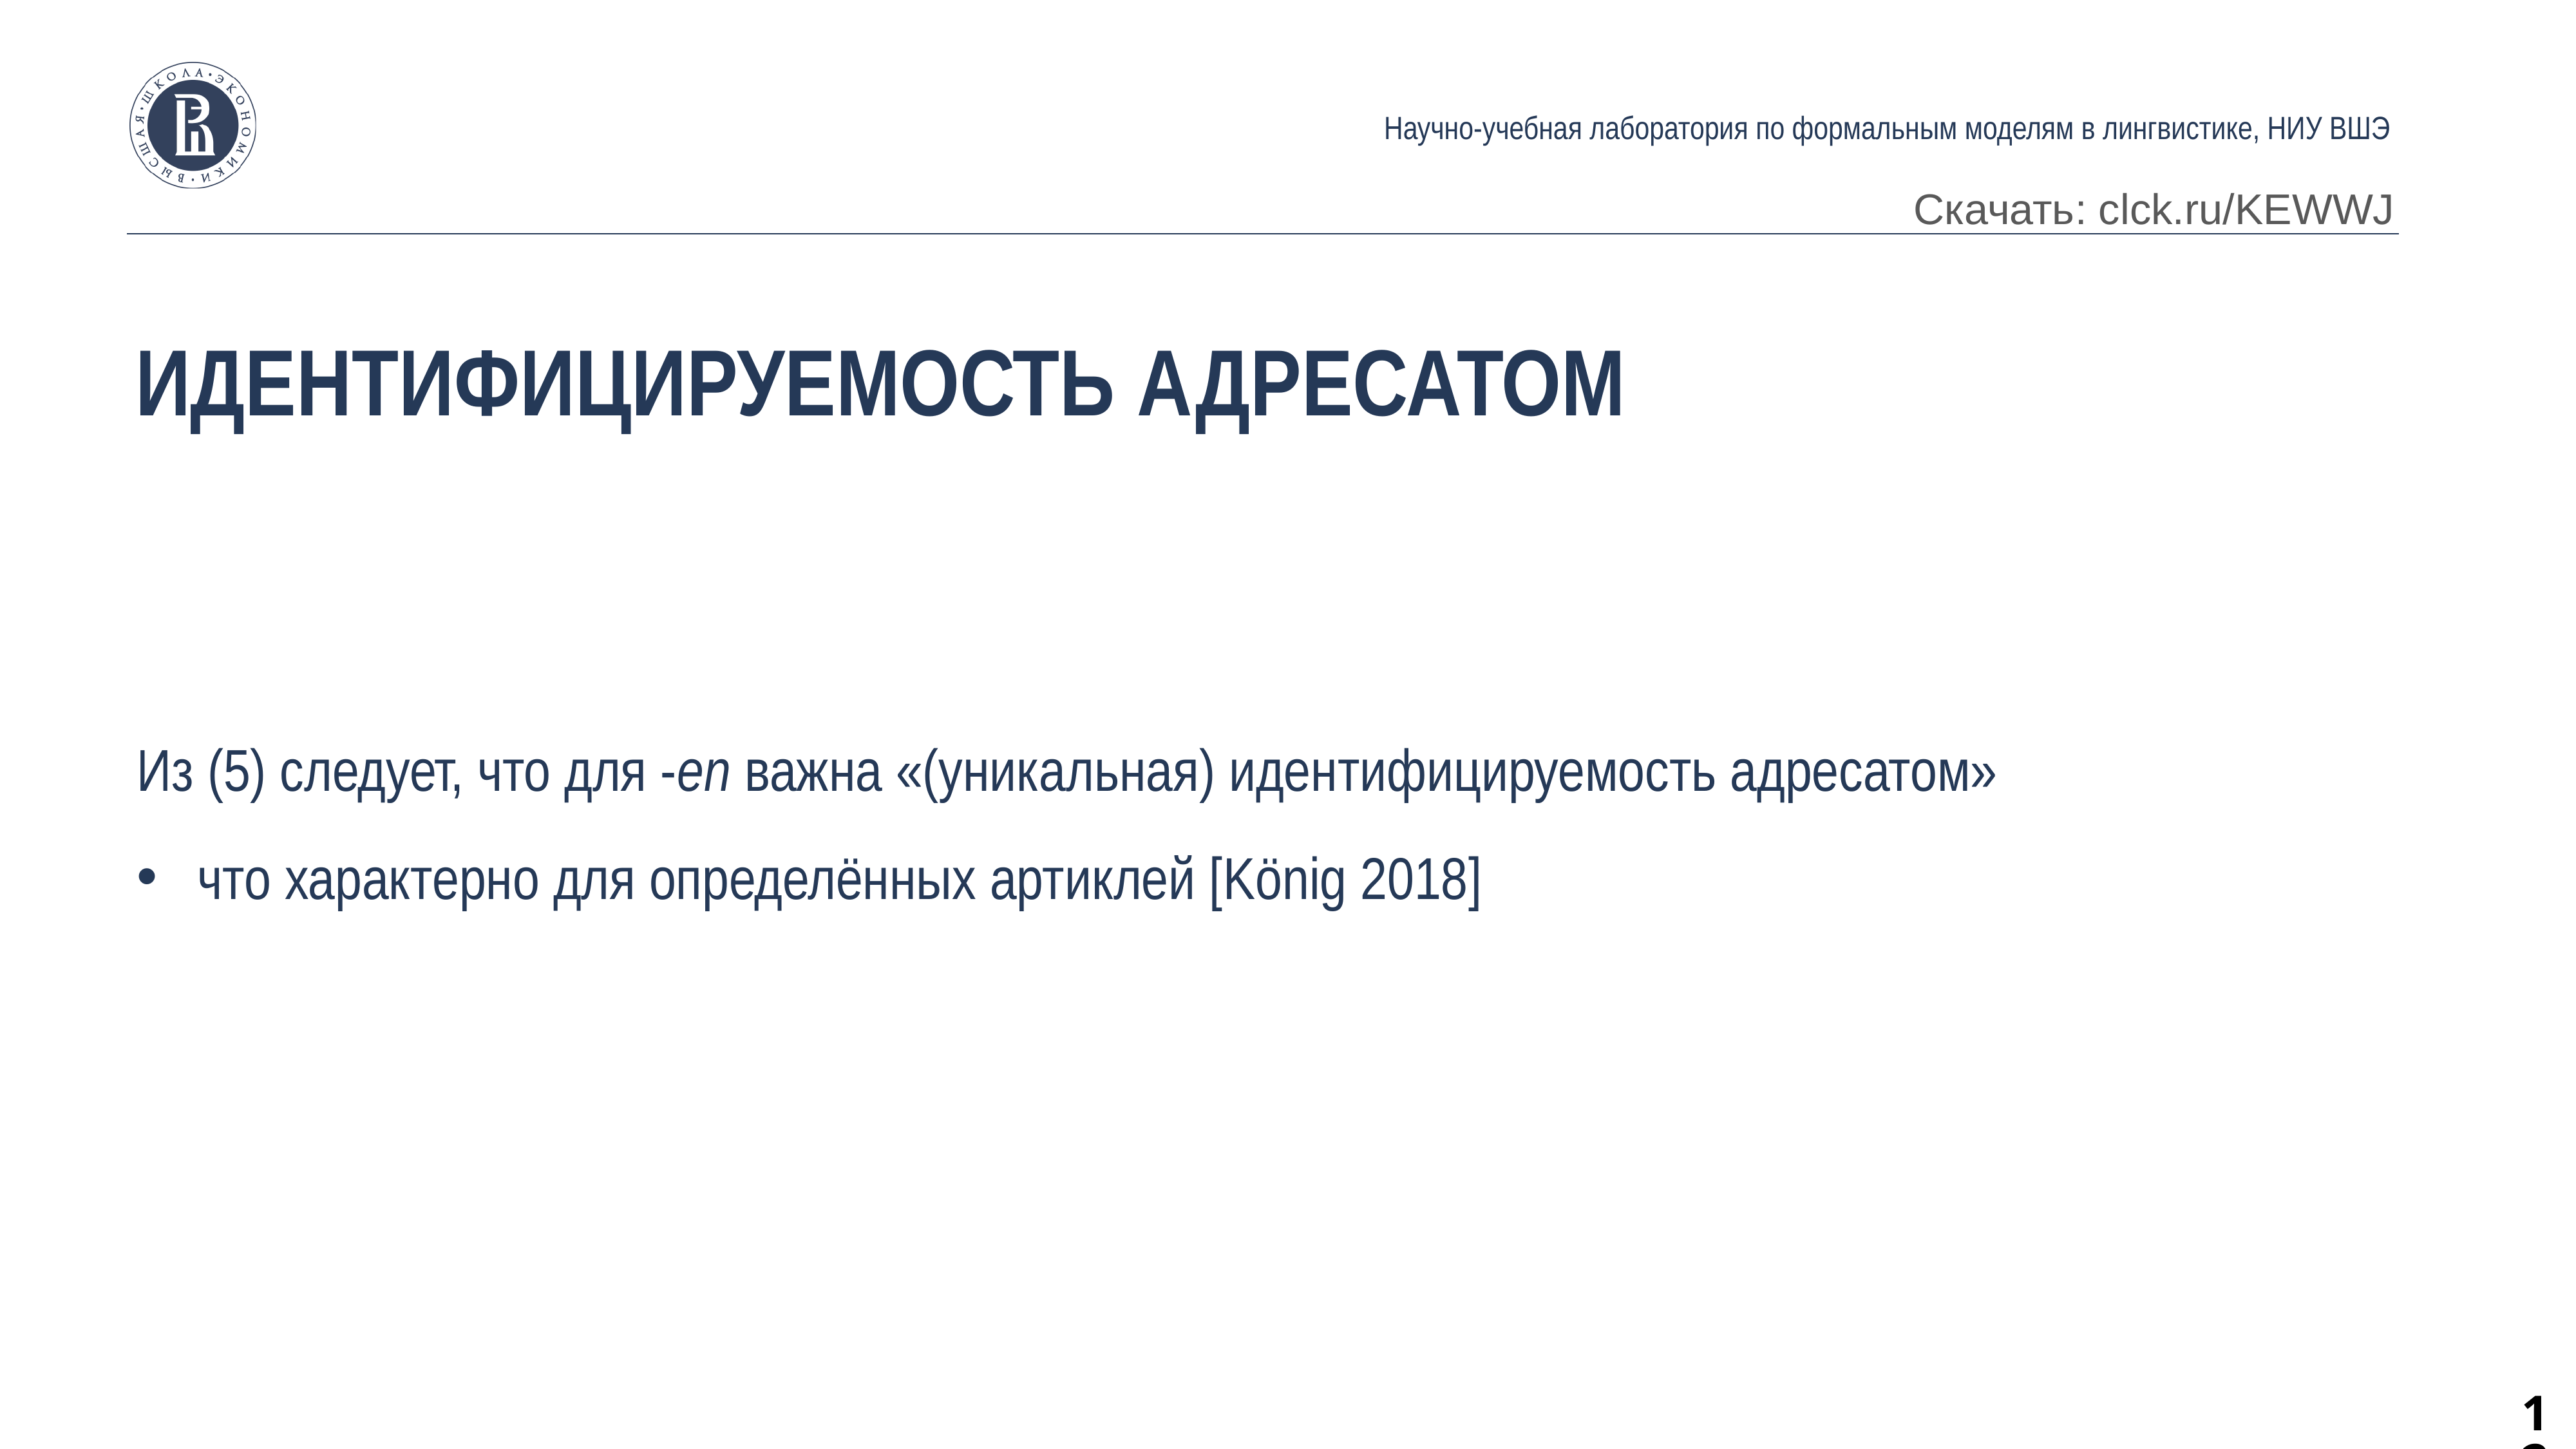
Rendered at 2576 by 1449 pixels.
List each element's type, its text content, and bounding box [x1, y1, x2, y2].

text_box Идентифицируемость адресатом [128, 314, 2400, 559]
text_box Скачать: clck.ru/KEWWJ [1904, 176, 2576, 291]
text_box Из (5) следует, что для -en важна «(уникальная) идентифицируемость адресатом» что характерно для определённых артиклей [König 2018] [129, 724, 2440, 919]
picture [129, 62, 256, 189]
slide_number 12 [2513, 1374, 2557, 1449]
text_box Научно-учебная лаборатория по формальным моделям в лингвистике, НИУ ВШЭ [1198, 100, 2399, 154]
